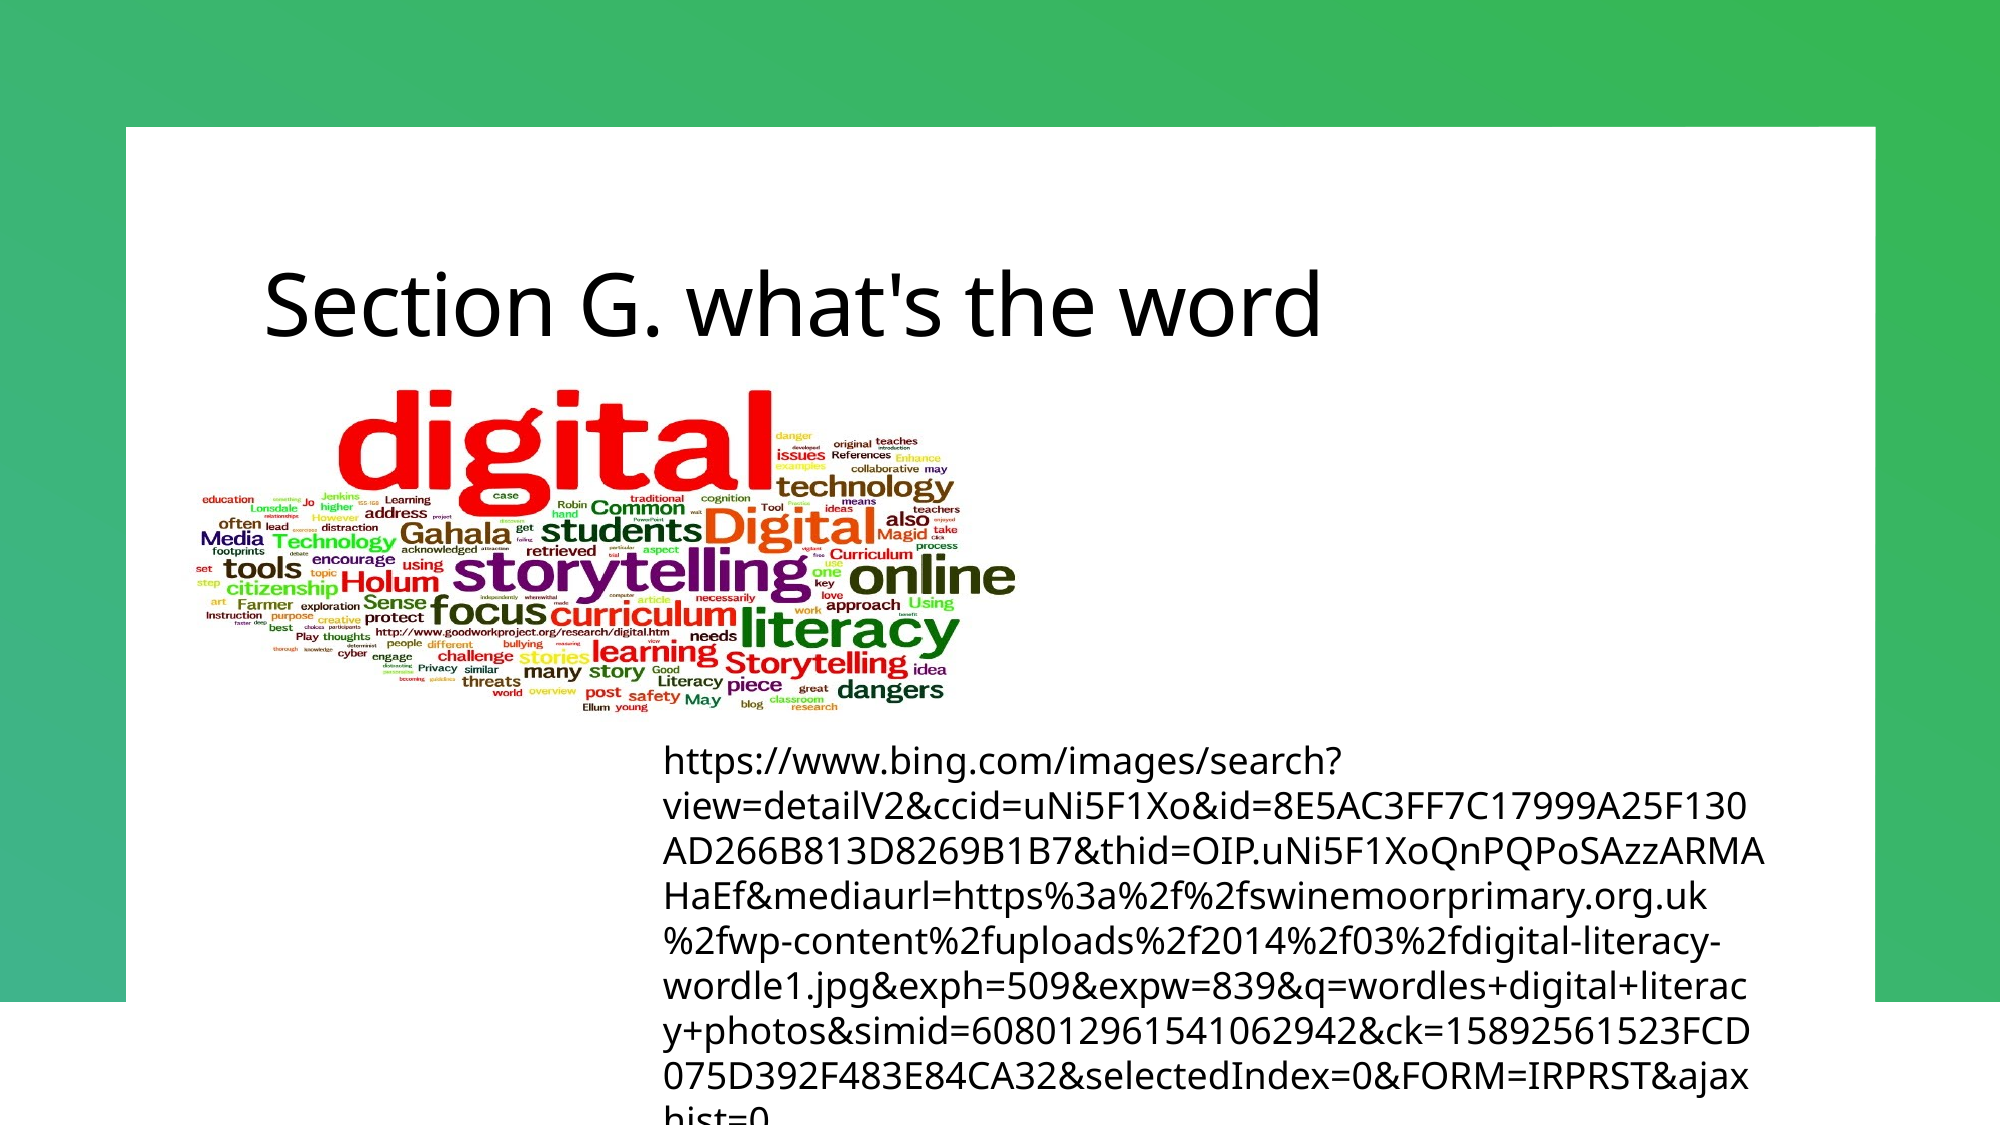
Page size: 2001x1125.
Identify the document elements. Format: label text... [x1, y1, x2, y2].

text_box https://www.bing.com/images/search?view=detailV2&ccid=uNi5F1Xo&id=8E5AC3FF7C17999A25F130AD266B813D8269B1B7&thid=OIP.uNi5F1XoQnPQPoSAzzARMAHaEf&mediaurl=https%3a%2f%2fswinemoorprimary.org.uk%2fwp-content%2fuploads%2f2014%2f03%2fdigital-literacy-wordle1.jpg&exph=509&expw=839&q=wordles+digital+literacy+photos&simid=608012961541062942&ck=15892561523FCD075D392F483E84CA32&selectedIndex=0&FORM=IRPRST&ajaxhist=0 [648, 730, 1782, 1125]
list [181, 358, 1028, 731]
title Section G. what's the word [248, 248, 1749, 470]
